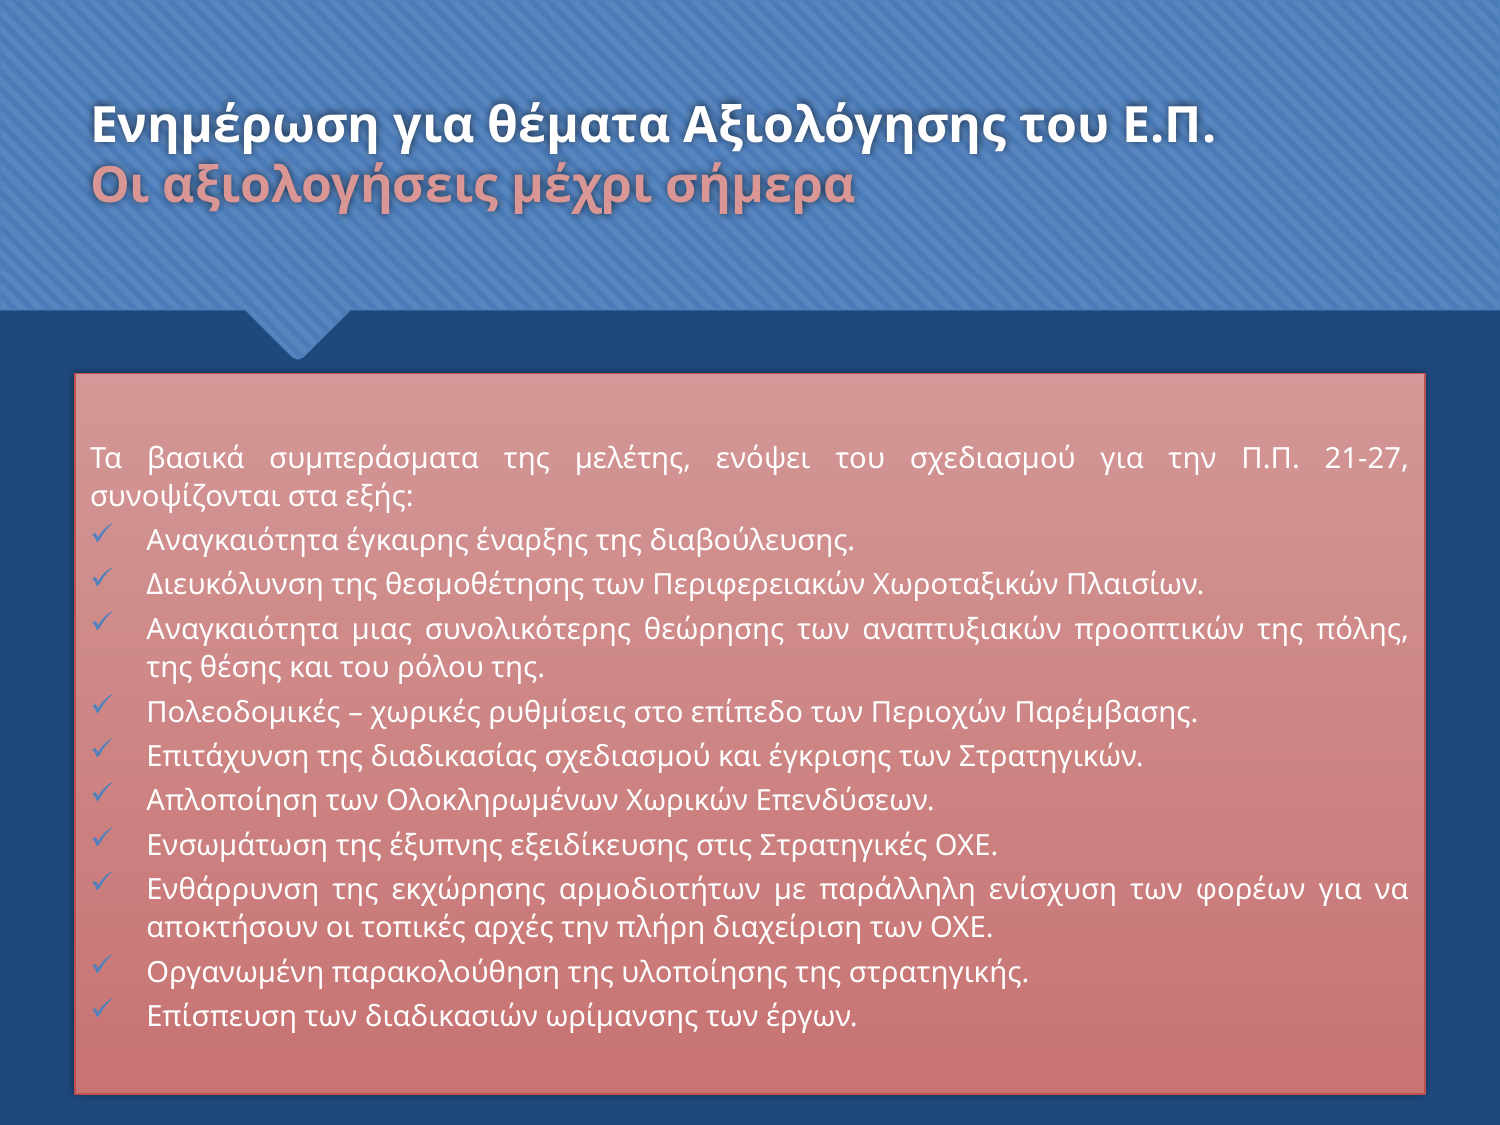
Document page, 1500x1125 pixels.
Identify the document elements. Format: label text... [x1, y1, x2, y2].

title Ενημέρωση για θέματα Αξιολόγησης του Ε.Π. Οι αξιολογήσεις μέχρι σήμερα [75, 78, 1425, 220]
list Τα βασικά συμπεράσματα της μελέτης, ενόψει του σχεδιασμού για την Π.Π. 21-27, συνοψίζονται στα εξής: Αναγκαιότητα έγκαιρης έναρξης της διαβούλευσης. Διευκόλυνση της θεσμοθέτησης των Περιφερειακών Χωροταξικών Πλαισίων. Αναγκαιότητα μιας συνολικότερης θεώρησης των αναπτυξιακών προοπτικών της πόλης, της θέσης και του ρόλου της. Πολεοδομικές – χωρικές ρυθμίσεις στο επίπεδο των Περιοχών Παρέμβασης. Επιτάχυνση της διαδικασίας σχεδιασμού και έγκρισης των Στρατηγικών. Απλοποίηση των Ολοκληρωμένων Χωρικών Επενδύσεων. Ενσωμάτωση της έξυπνης εξειδίκευσης στις Στρατηγικές ΟΧΕ. Ενθάρρυνση της εκχώρησης αρμοδιοτήτων με παράλληλη ενίσχυση των φορέων για να αποκτήσουν οι τοπικές αρχές την πλήρη διαχείριση των ΟΧΕ. Οργανωμένη παρακολούθηση της υλοποίησης της στρατηγικής. Επίσπευση των διαδικασιών ωρίμανσης των έργων. [74, 373, 1426, 1095]
